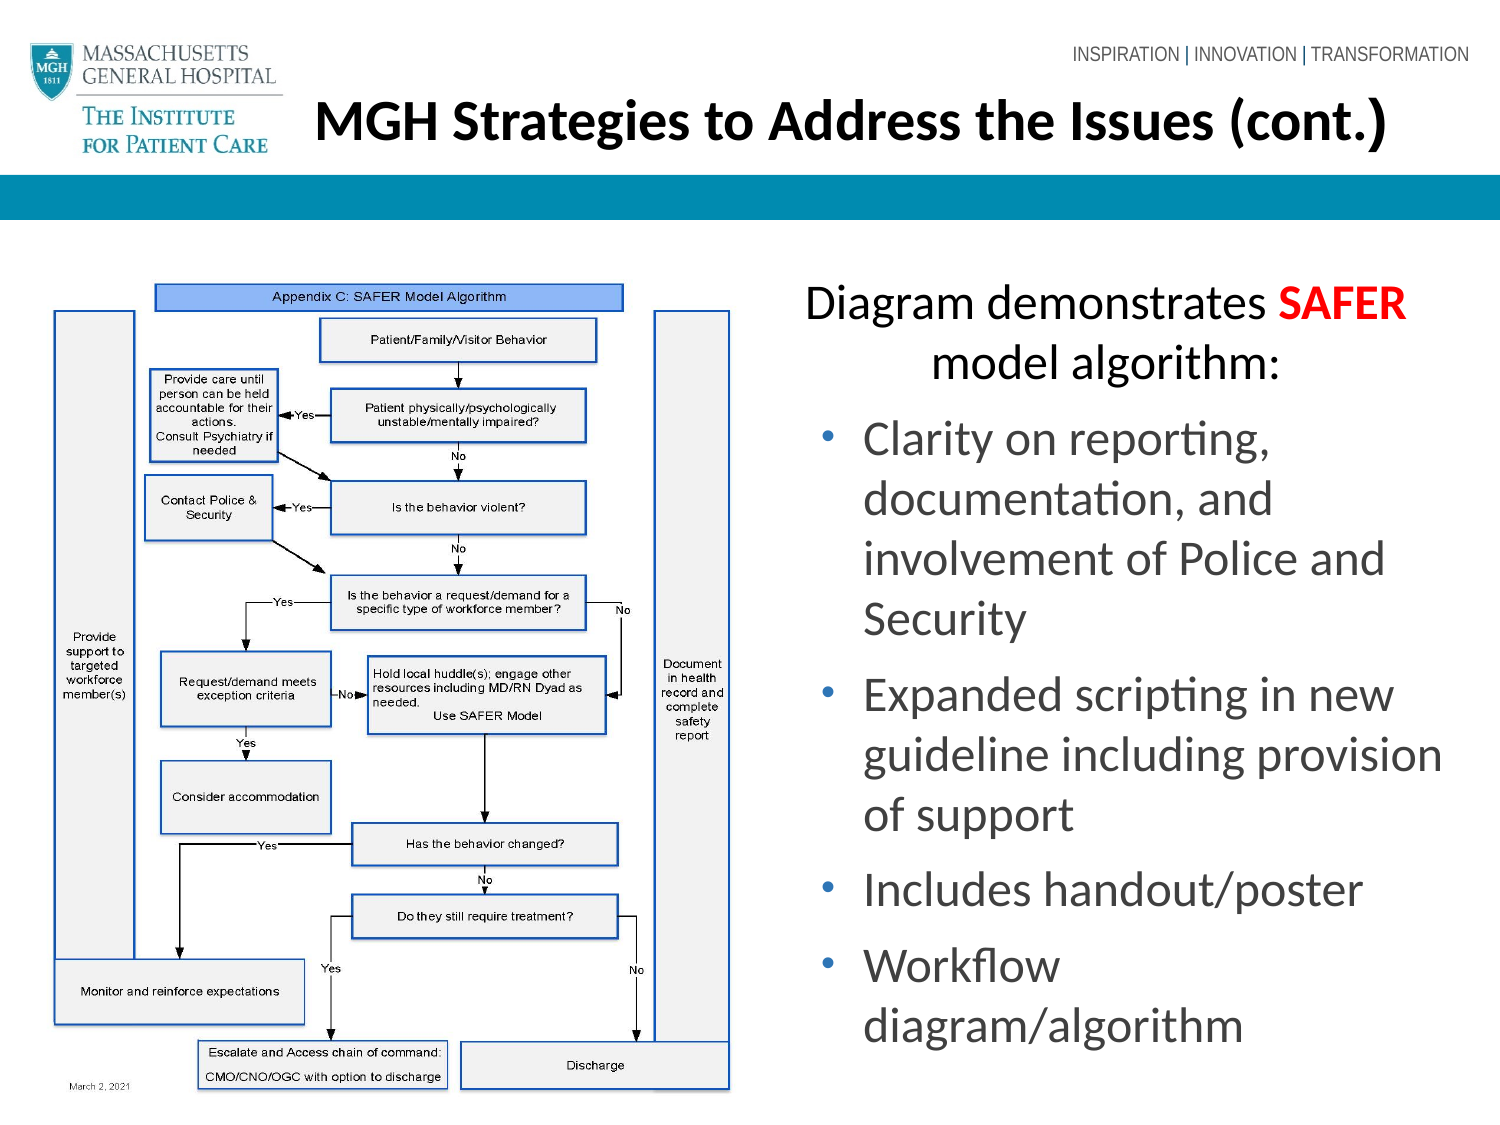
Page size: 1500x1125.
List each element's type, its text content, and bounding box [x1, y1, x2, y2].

text_box MGH Strategies to Address the Issues (cont.) [299, 75, 1500, 160]
picture [24, 29, 288, 174]
text_box Diagram demonstrates SAFER model algorithm: Clarity on reporting, documentation, and involvement of Police and Security Expanded scripting in new guideline including provision of support Includes handout/poster Workflow diagram/algorithm [750, 262, 1463, 1105]
picture [28, 261, 750, 1118]
